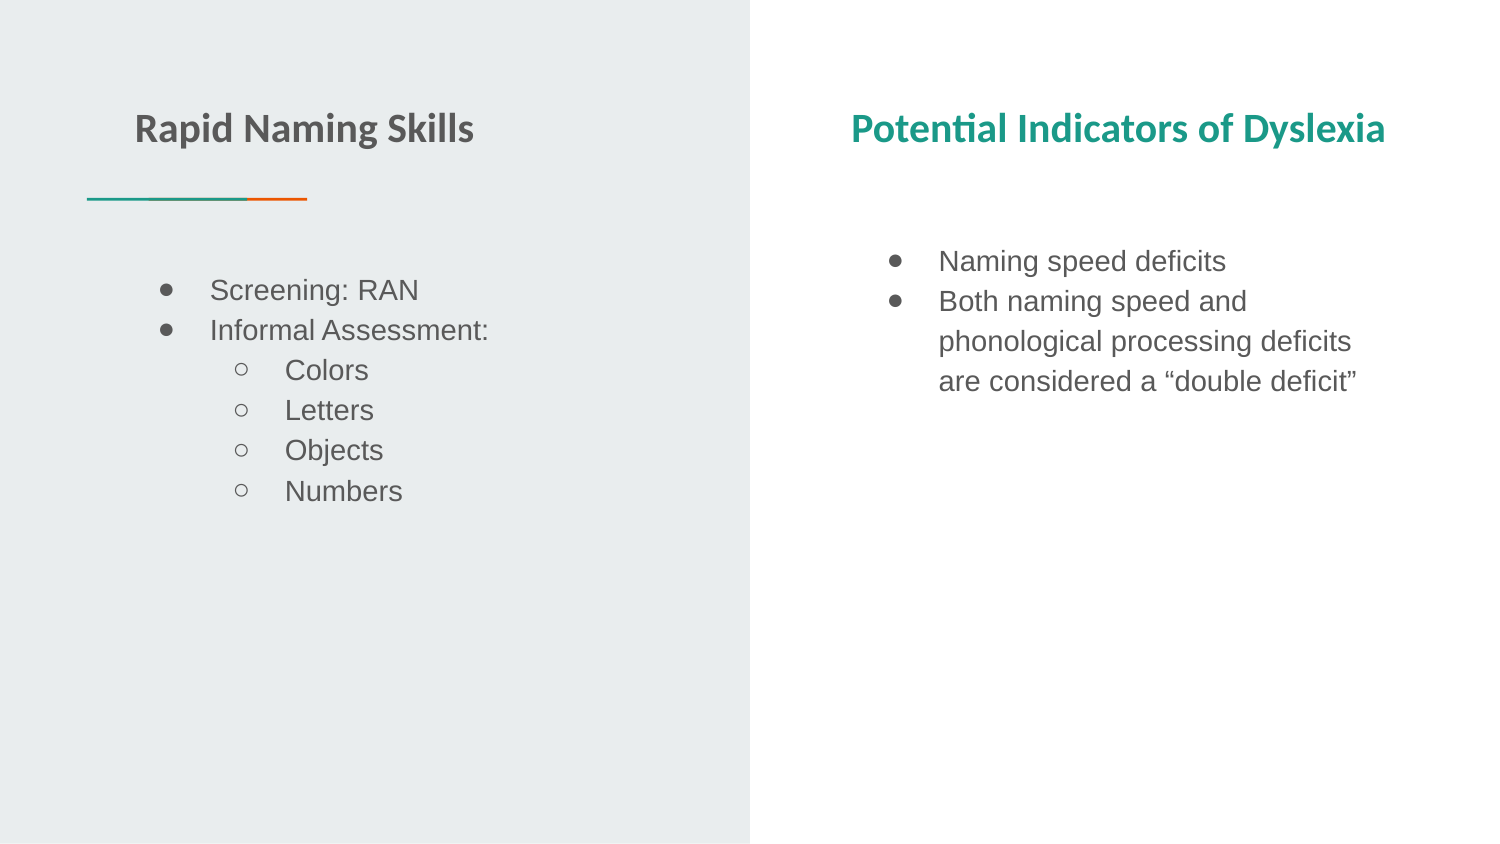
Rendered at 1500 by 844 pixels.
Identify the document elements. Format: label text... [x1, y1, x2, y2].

list Naming speed deficits Both naming speed and phonological processing deficits are considered a “double deficit” [848, 221, 1403, 719]
title Potential Indicators of Dyslexia [836, 86, 1500, 197]
title Screening: RAN Informal Assessment: Colors Letters Objects Numbers [119, 250, 736, 772]
title Rapid Naming Skills [119, 86, 736, 197]
